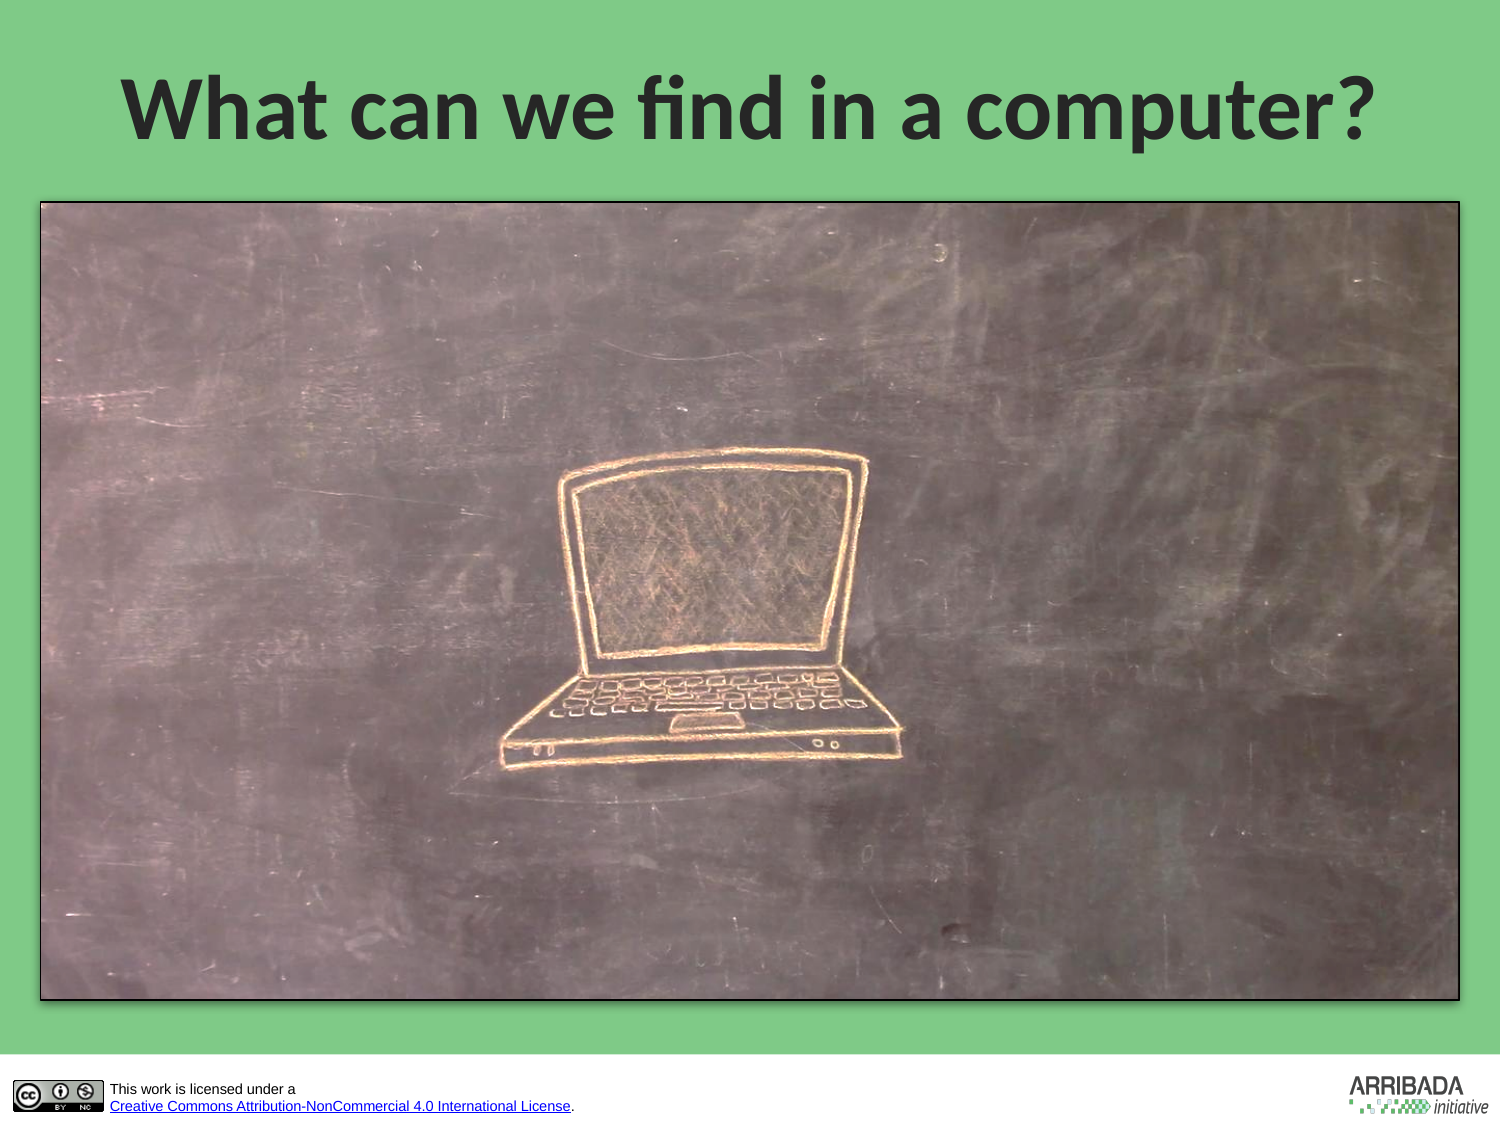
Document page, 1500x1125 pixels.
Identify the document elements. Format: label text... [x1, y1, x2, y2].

text_box What can we find in a computer? [41, 9, 1459, 197]
picture [13, 1080, 104, 1112]
picture [41, 202, 1459, 1000]
picture [1333, 1060, 1500, 1125]
